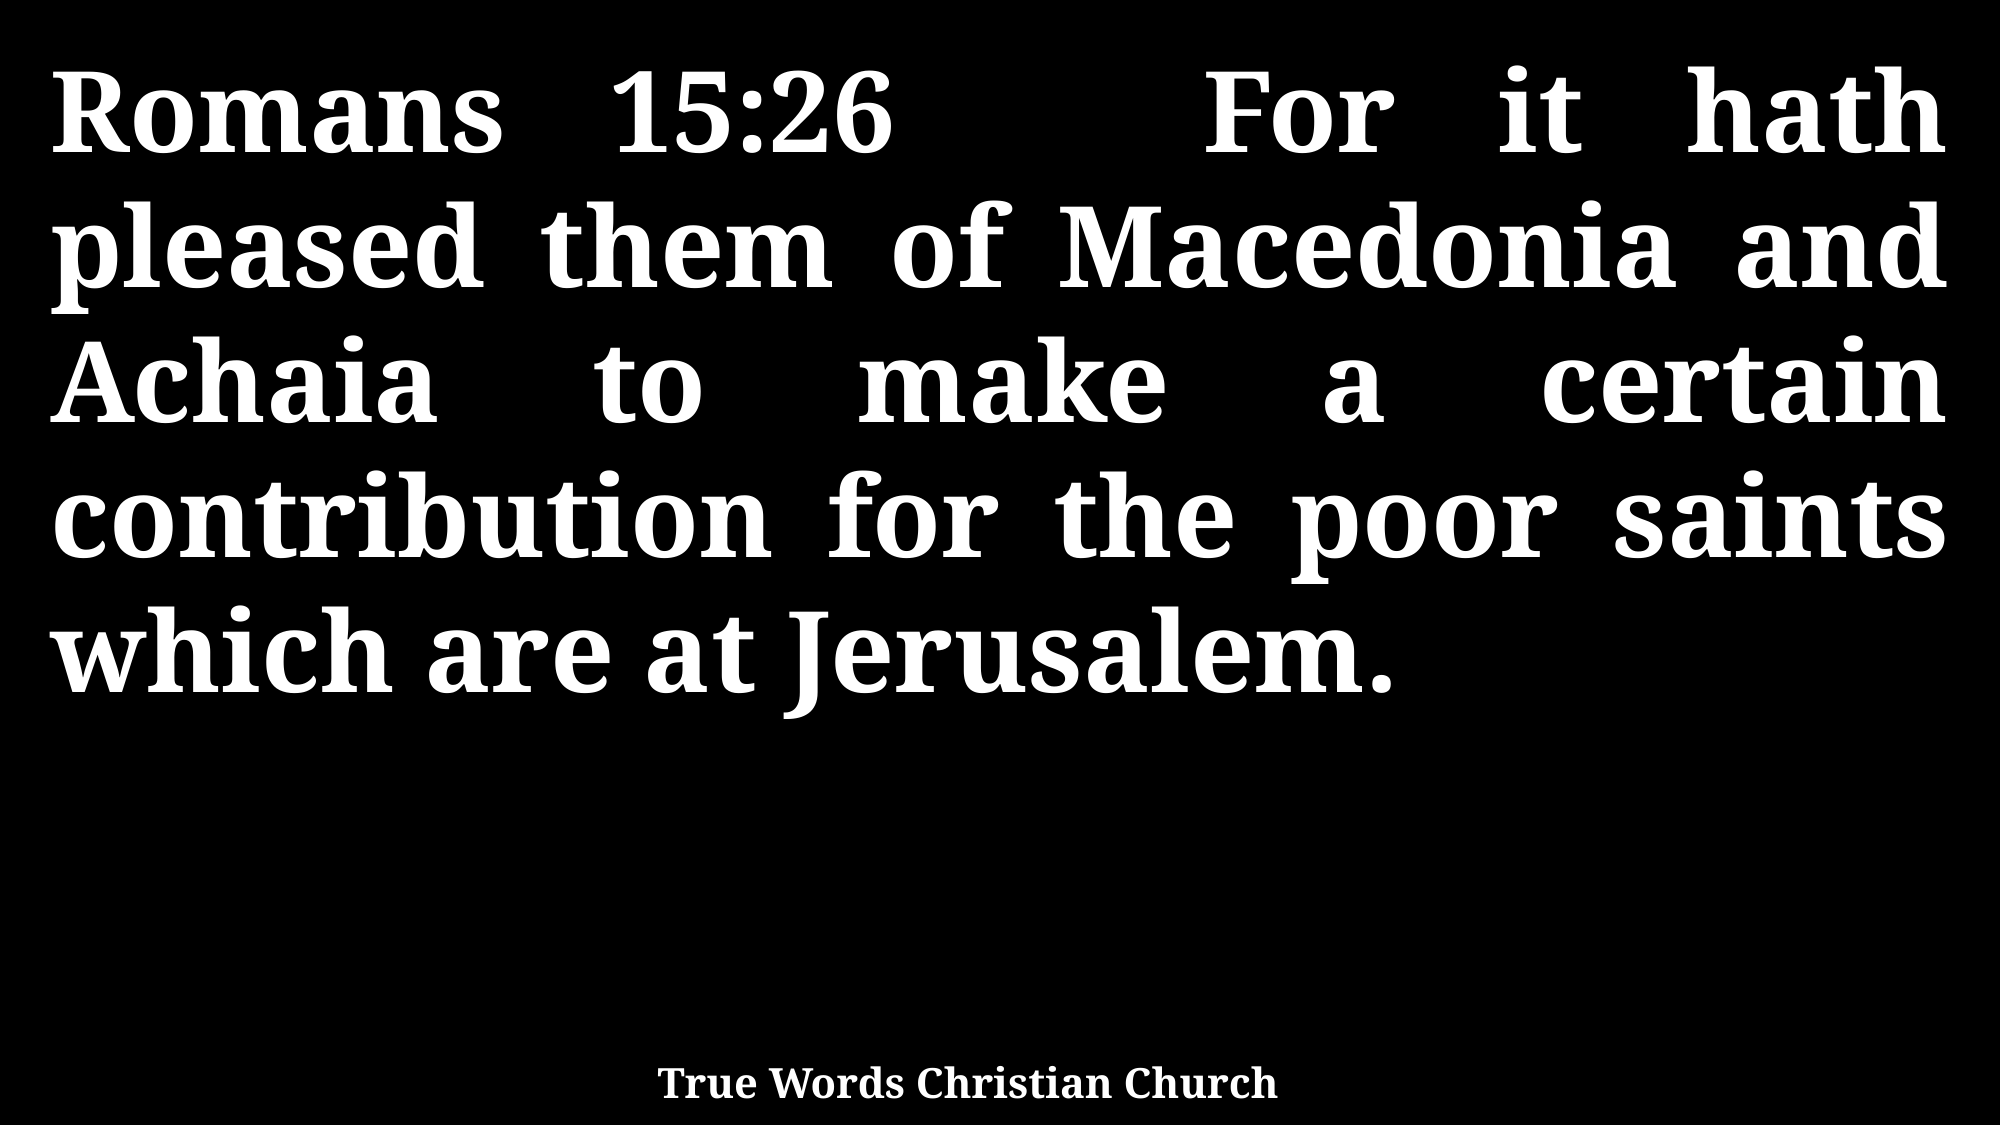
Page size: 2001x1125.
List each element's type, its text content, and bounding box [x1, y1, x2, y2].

text_box Romans 15:26 For it hath pleased them of Macedonia and Achaia to make a certain contribution for the poor saints which are at Jerusalem. [35, 32, 1965, 722]
text_box True Words Christian Church [642, 1049, 1294, 1114]
